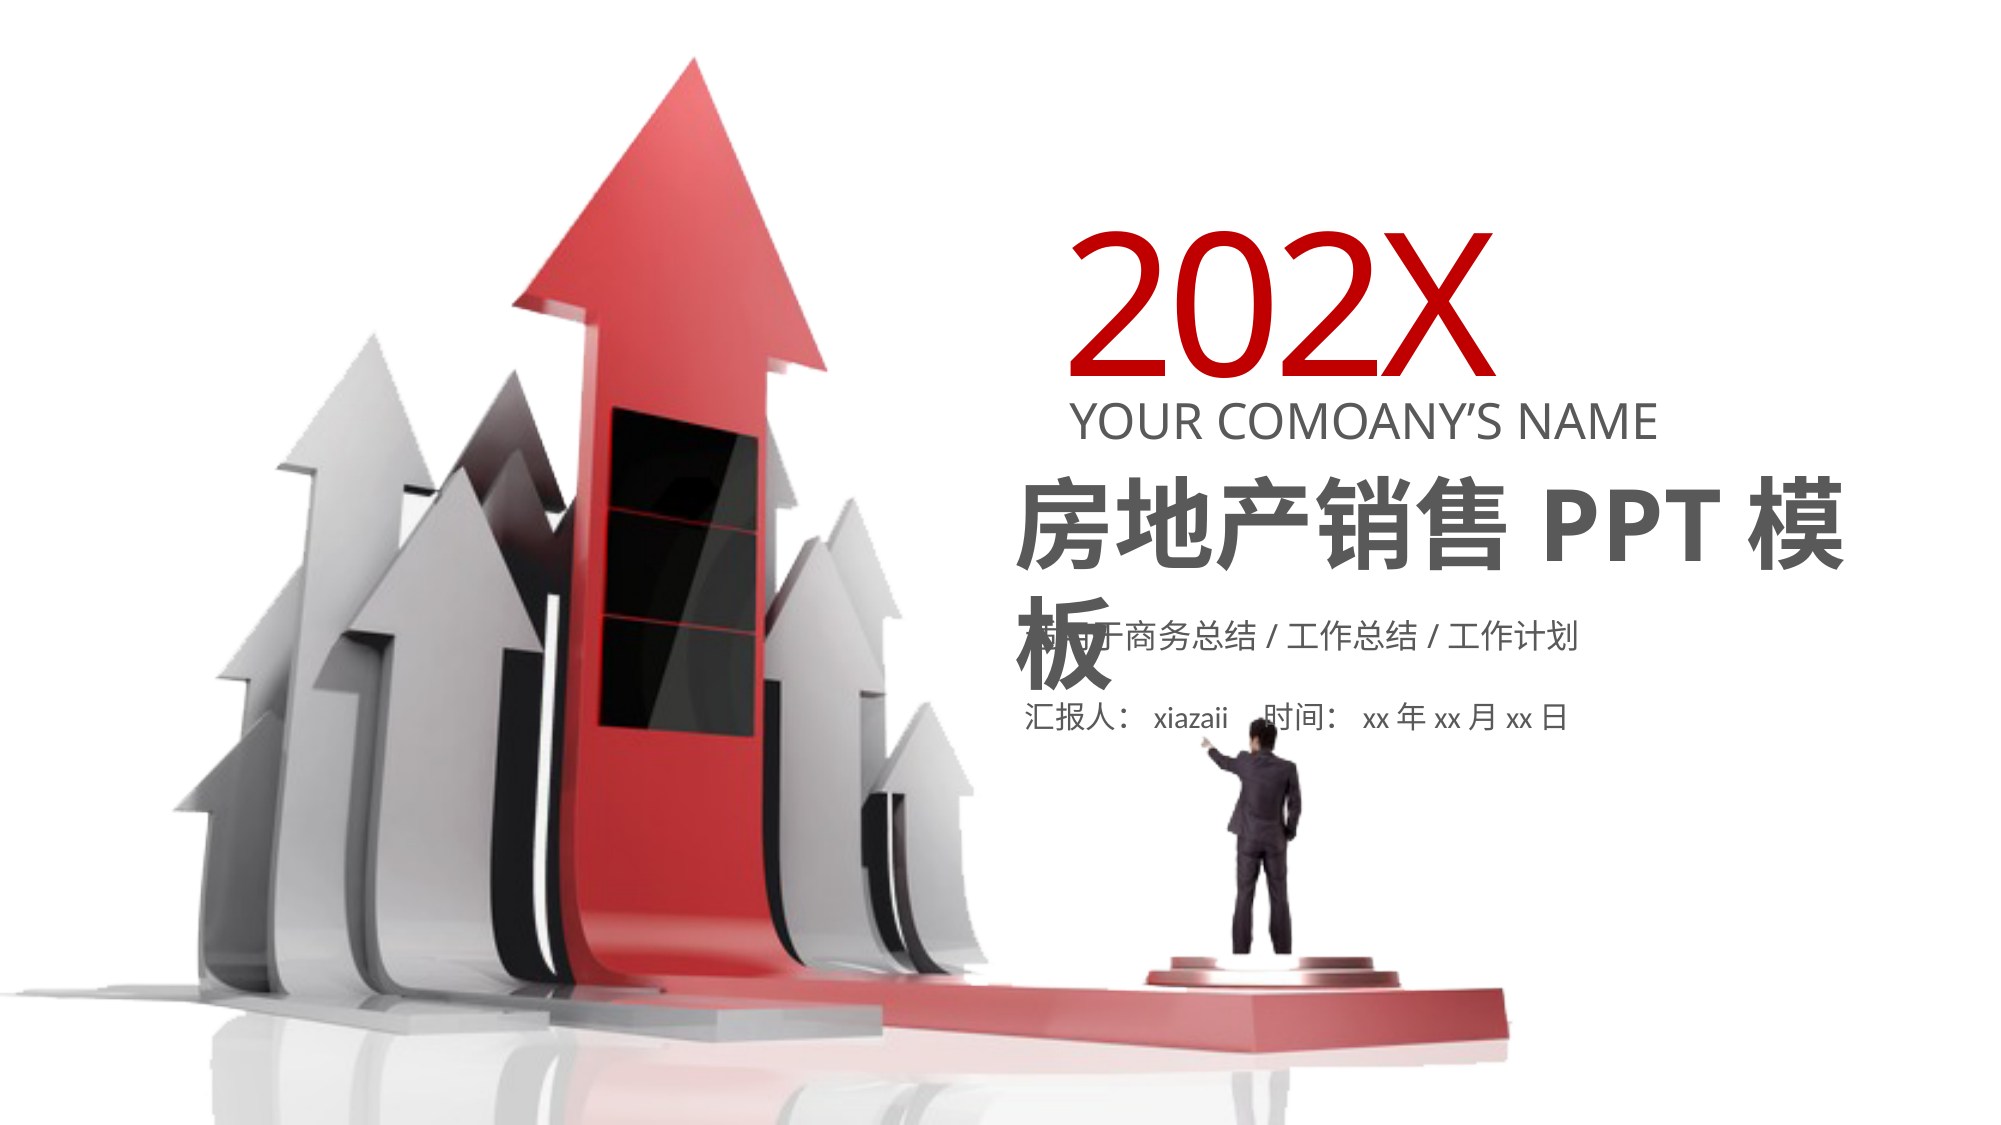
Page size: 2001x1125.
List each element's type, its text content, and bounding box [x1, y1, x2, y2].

picture [0, 0, 1556, 1125]
text_box 适用于商务总结/工作总结/工作计划 [1556, 608, 1595, 663]
text_box 房地产销售PPT模板 [1556, 453, 1933, 690]
text_box 汇报人：xiazaii 时间：xx年xx月xx日 [1556, 690, 1978, 743]
text_box YOUR COMOANY’S NAME [1556, 382, 1675, 453]
